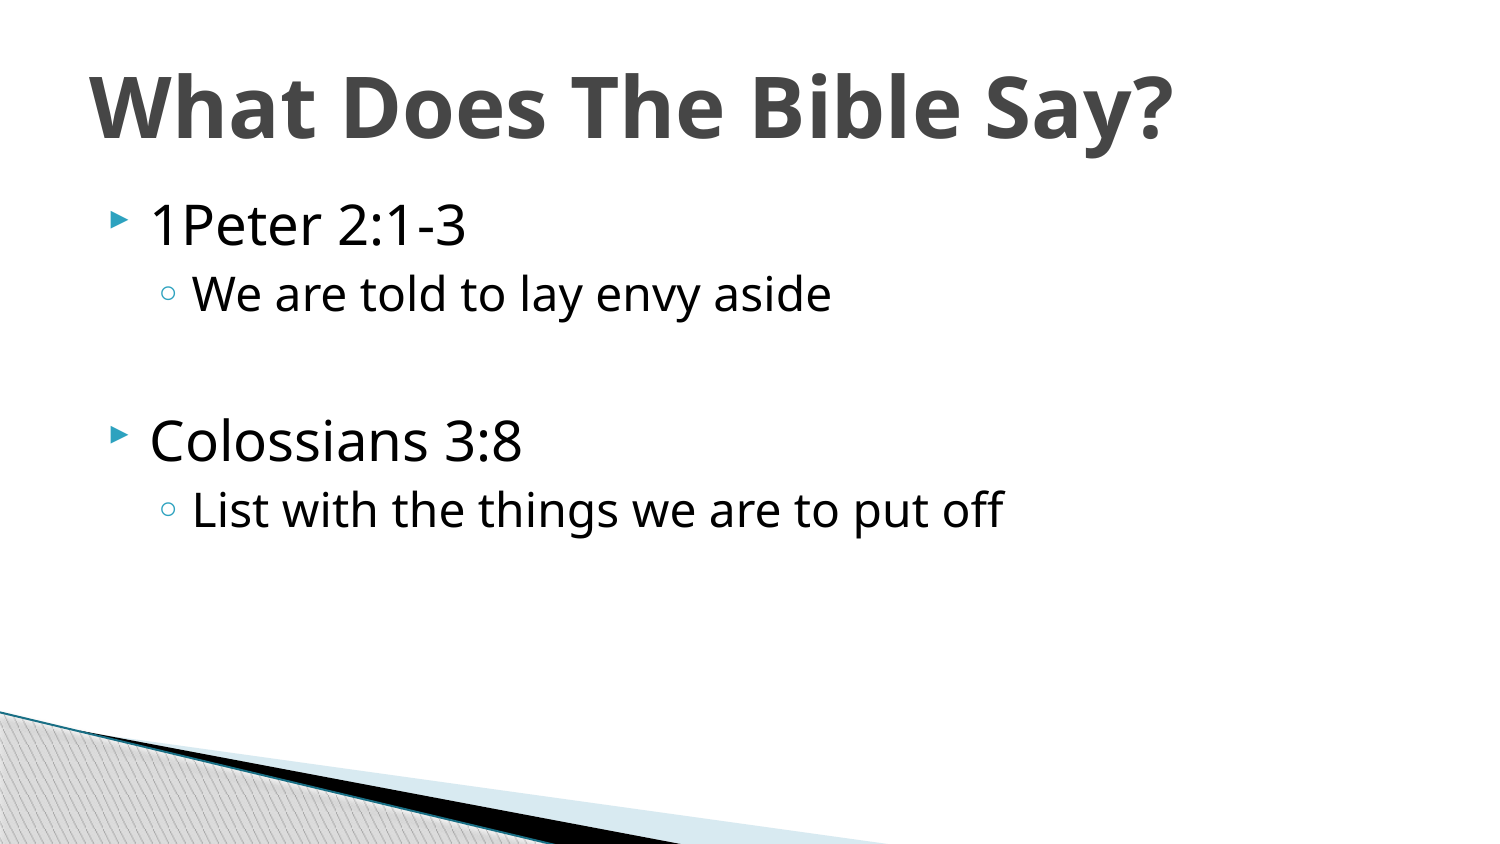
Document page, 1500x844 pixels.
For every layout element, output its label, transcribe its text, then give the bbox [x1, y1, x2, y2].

title What Does The Bible Say? [75, 33, 1425, 175]
list 1Peter 2:1-3 We are told to lay envy aside Colossians 3:8 List with the things we are to put off [75, 182, 1425, 740]
